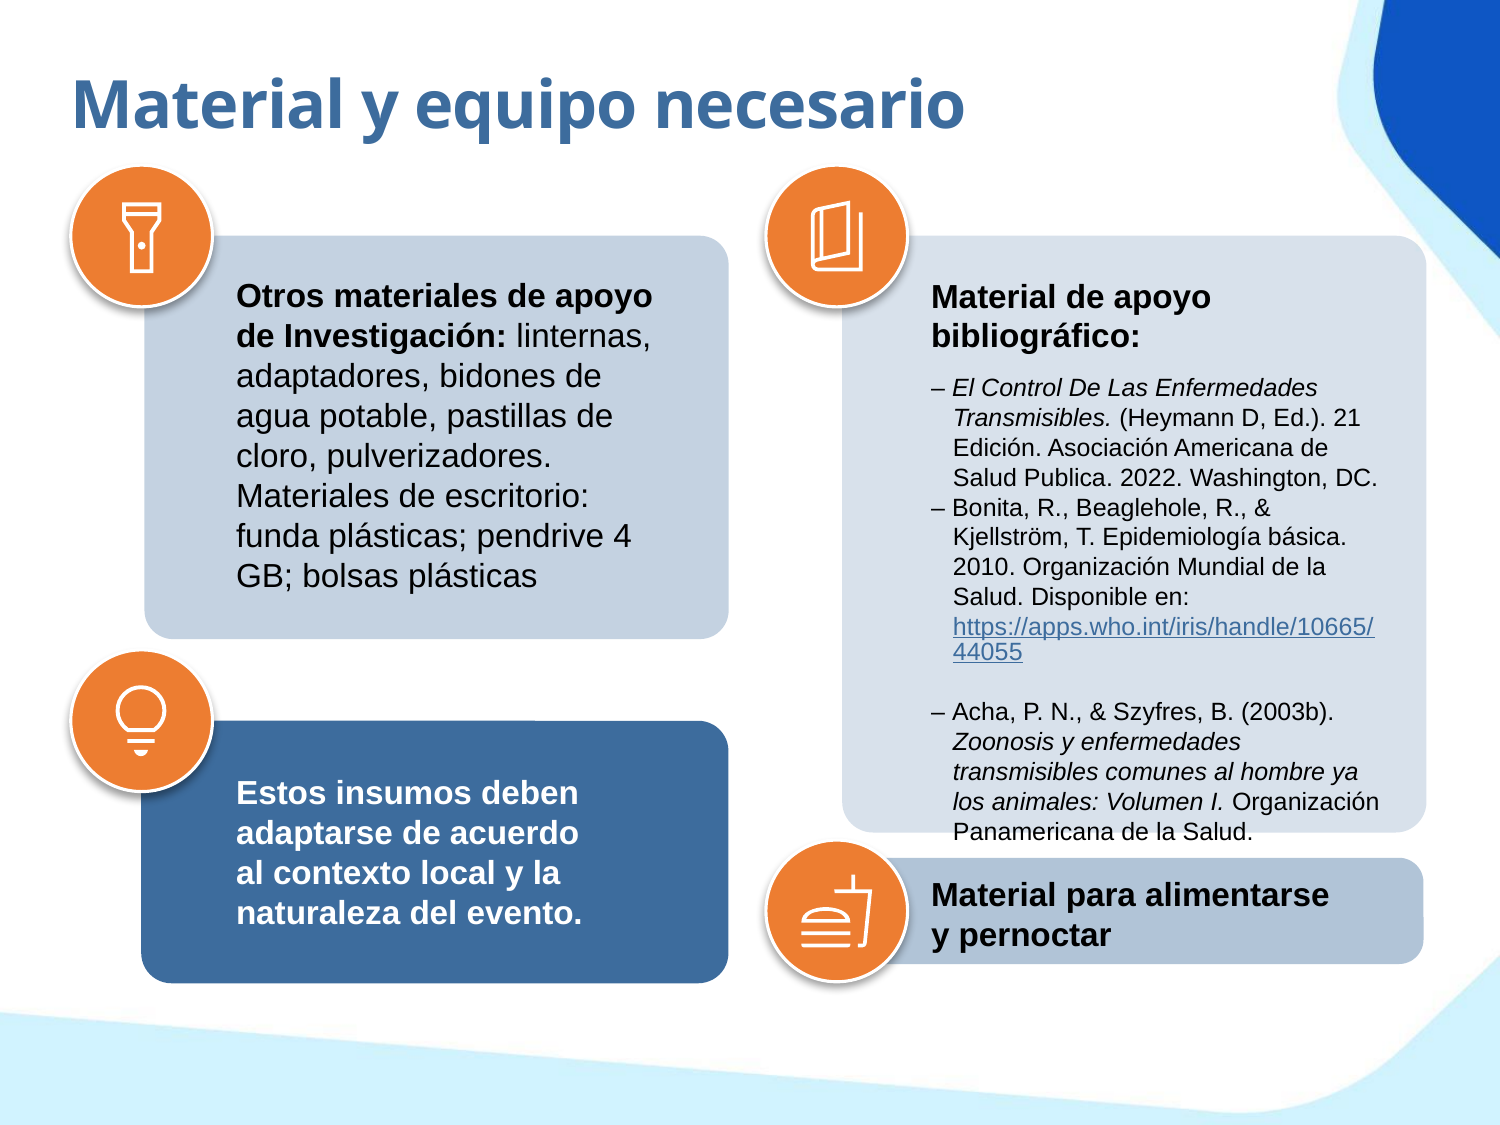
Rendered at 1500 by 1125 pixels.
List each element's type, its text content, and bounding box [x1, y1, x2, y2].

text_box [115, 685, 167, 733]
text_box [133, 749, 148, 757]
text_box [70, 649, 213, 792]
text_box [139, 718, 731, 986]
text_box [127, 739, 155, 743]
text_box [885, 855, 1426, 967]
text_box Estos insumos deben adaptarse de acuerdo al contexto local y la naturaleza del evento. [235, 771, 603, 931]
text_box Material y equipo necesario [70, 62, 1354, 143]
text_box [801, 907, 851, 923]
text_box [122, 202, 162, 274]
text_box Material para alimentarse y pernoctar [931, 873, 1348, 953]
text_box [142, 233, 731, 642]
text_box [801, 931, 851, 936]
text_box Otros materiales de apoyo de Investigación: linternas, adaptadores, bidones de agua potable, pastillas de cloro, pulverizadores. Materiales de escritorio: funda plásticas; pendrive 4 GB; bolsas plásticas [235, 274, 672, 595]
text_box [70, 165, 213, 307]
text_box [810, 200, 863, 272]
picture [0, 0, 1500, 1125]
text_box [840, 233, 1429, 835]
text_box Material de apoyo bibliográfico: – El Control De Las Enfermedades Transmisibles. (Heymann D, Ed.). 21 Edición. Asociación Americana de Salud Publica. 2022. Washington, DC. – Bonita, R., Beaglehole, R., & Kjellström, T. Epidemiología básica. 2010. Organización Mundial de la Salud. Disponible en: https://apps.who.int/iris/handle/10665/44055 – Acha, P. N., & Szyfres, B. (2003b). Zoonosis y enfermedades transmisibles comunes al hombre ya los animales: Volumen I. Organización Panamericana de la Salud. [931, 274, 1385, 821]
text_box [765, 165, 908, 307]
text_box [765, 840, 908, 982]
text_box [801, 943, 851, 948]
text_box [834, 874, 873, 948]
